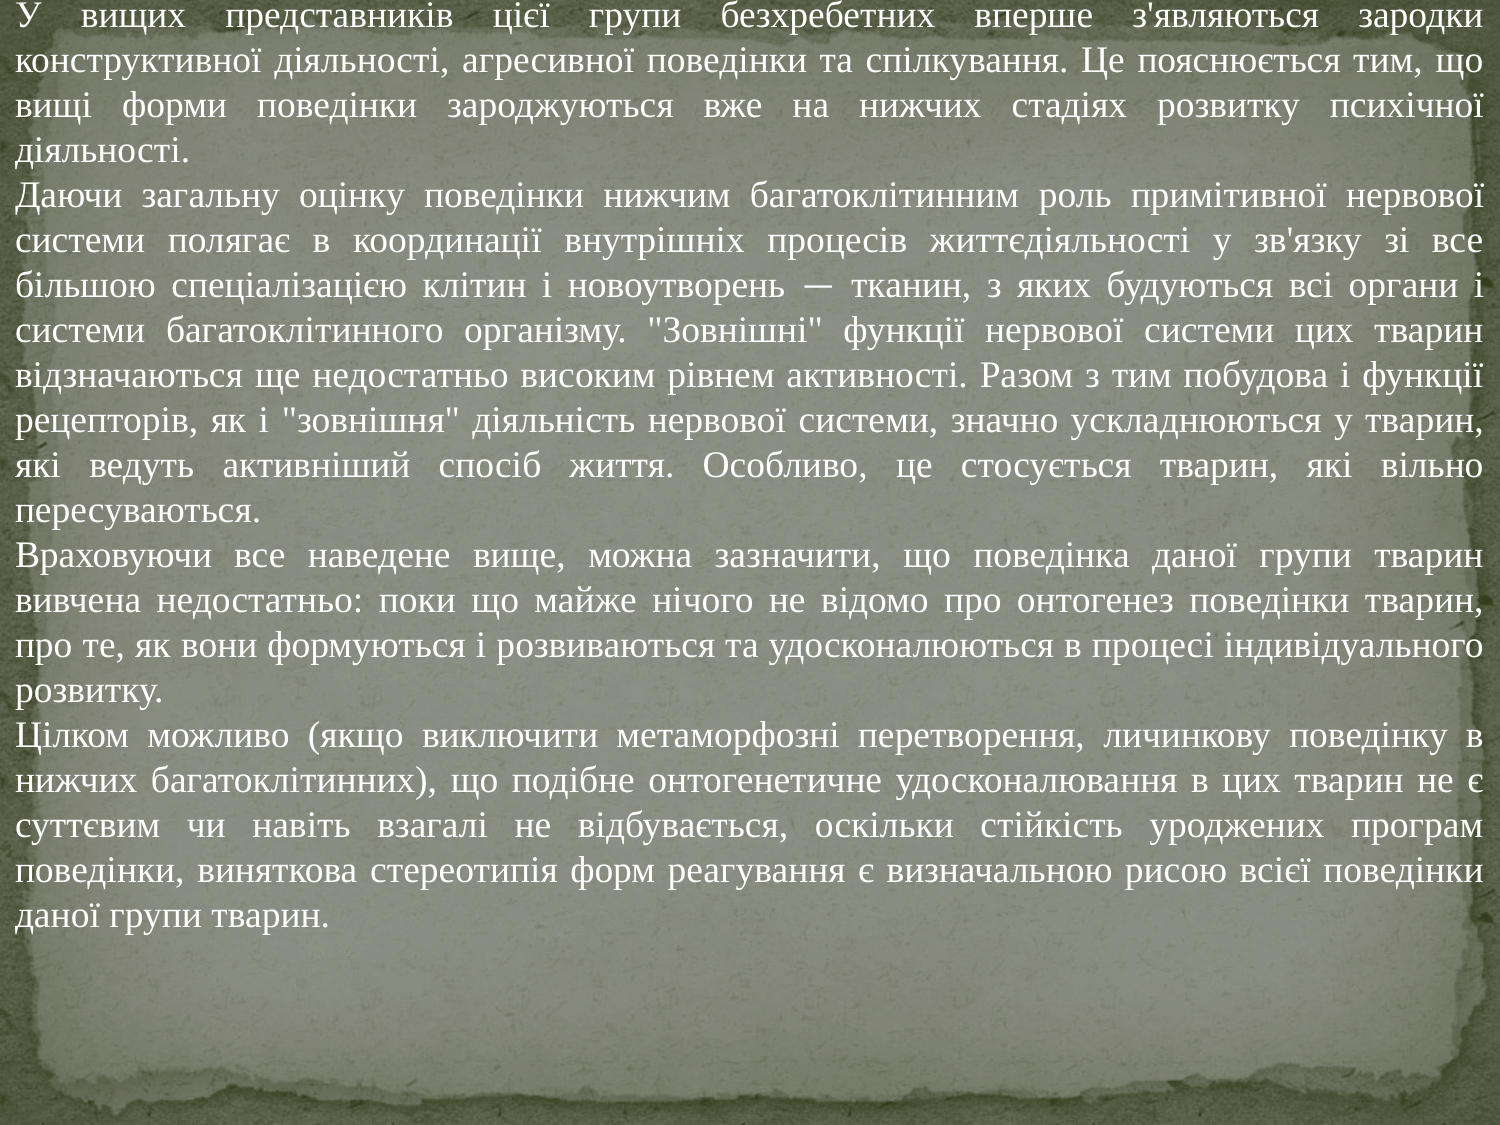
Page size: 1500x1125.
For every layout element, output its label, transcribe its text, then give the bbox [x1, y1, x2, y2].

text_box У вищих представників цієї групи безхребетних вперше з'являються зародки конструктивної діяльності, агресивної поведінки та спілкування. Це пояснюється тим, що вищі форми поведінки зароджуються вже на нижчих стадіях розвитку психічної діяльності. Даючи загальну оцінку поведінки нижчим багатоклітинним роль примітивної нервової системи полягає в координації внутрішніх процесів життєдіяльності у зв'язку зі все більшою спеціалізацією клітин і новоутворень — тканин, з яких будуються всі органи і системи багатоклітинного організму. "Зовнішні" функції нервової системи цих тварин відзначаються ще недостатньо високим рівнем активності. Разом з тим побудова і функції рецепторів, як і "зовнішня" діяльність нервової системи, значно ускладнюються у тварин, які ведуть активніший спосіб життя. Особливо, це стосується тварин, які вільно пересуваються. Враховуючи все наведене вище, можна зазначити, що поведінка даної групи тварин вивчена недостатньо: поки що майже нічого не відомо про онтогенез поведінки тварин, про те, як вони формуються і розвиваються та удосконалюються в процесі індивідуального розвитку. Цілком можливо (якщо виключити метаморфозні перетворення, личинкову поведінку в нижчих багатоклітинних), що подібне онтогенетичне удосконалювання в цих тварин не є суттєвим чи навіть взагалі не відбувається, оскільки стійкість уроджених програм поведінки, виняткова стереотипія форм реагування є визначальною рисою всієї поведінки даної групи тварин. [0, 0, 1500, 942]
